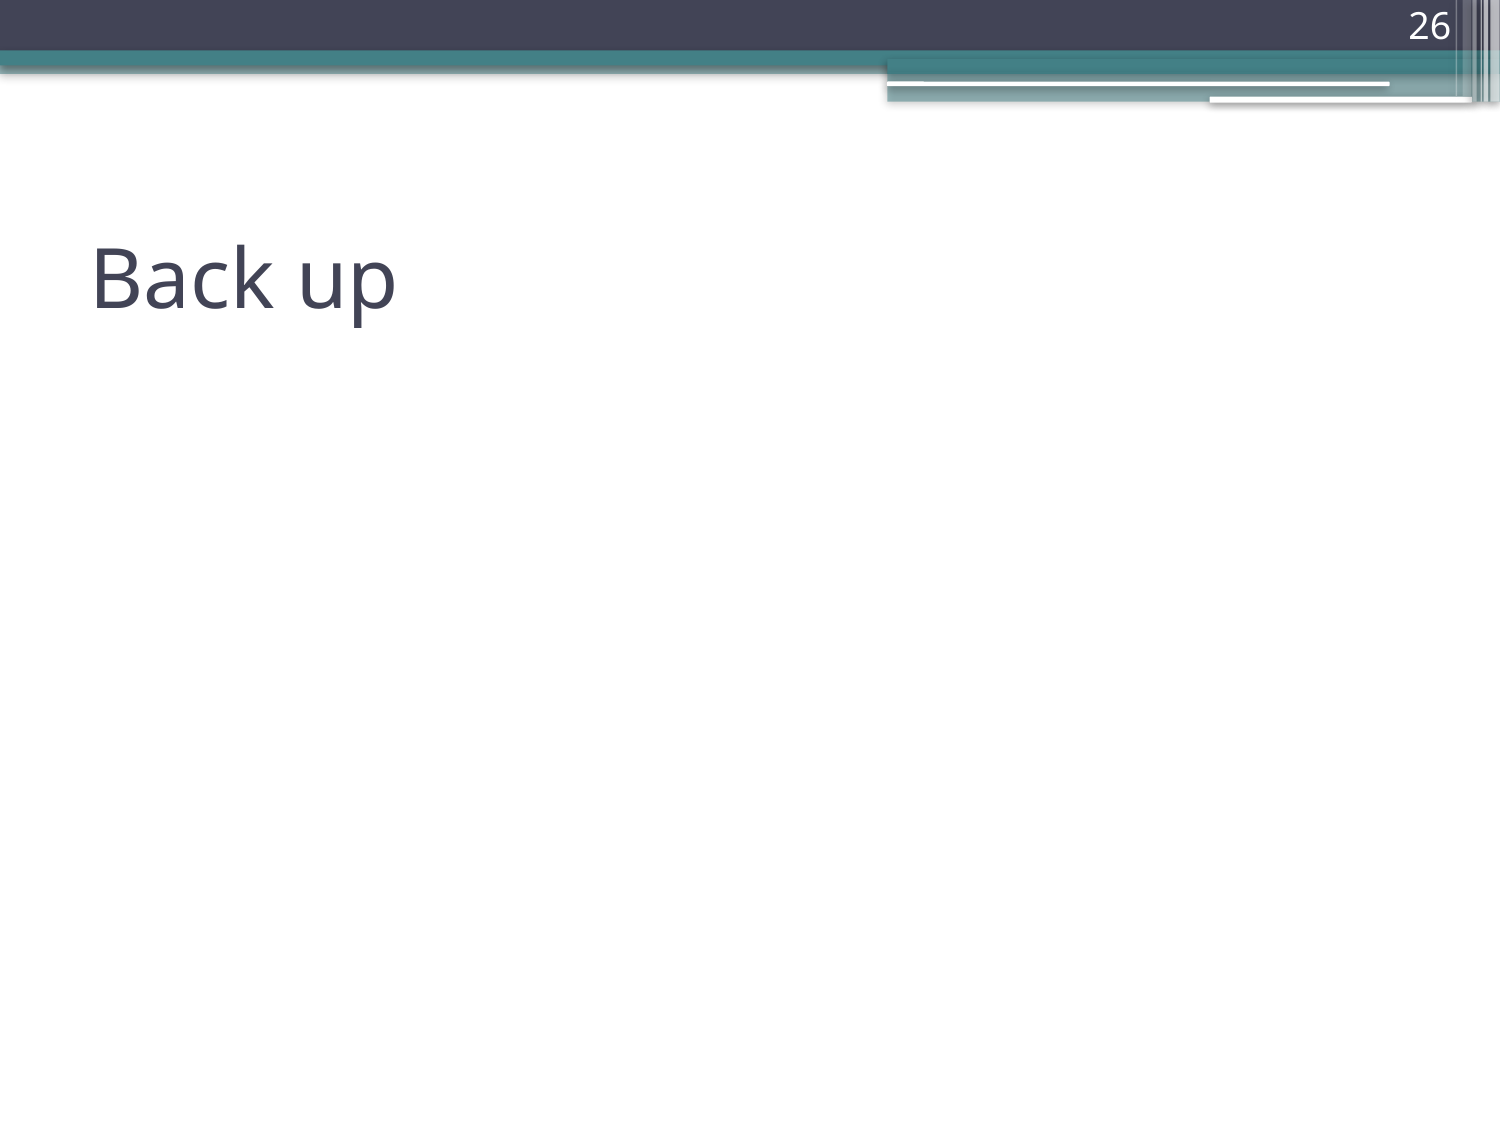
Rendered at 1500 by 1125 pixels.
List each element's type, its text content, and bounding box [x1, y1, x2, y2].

title Back up [75, 187, 1425, 363]
slide_number 26 [1341, 0, 1466, 61]
